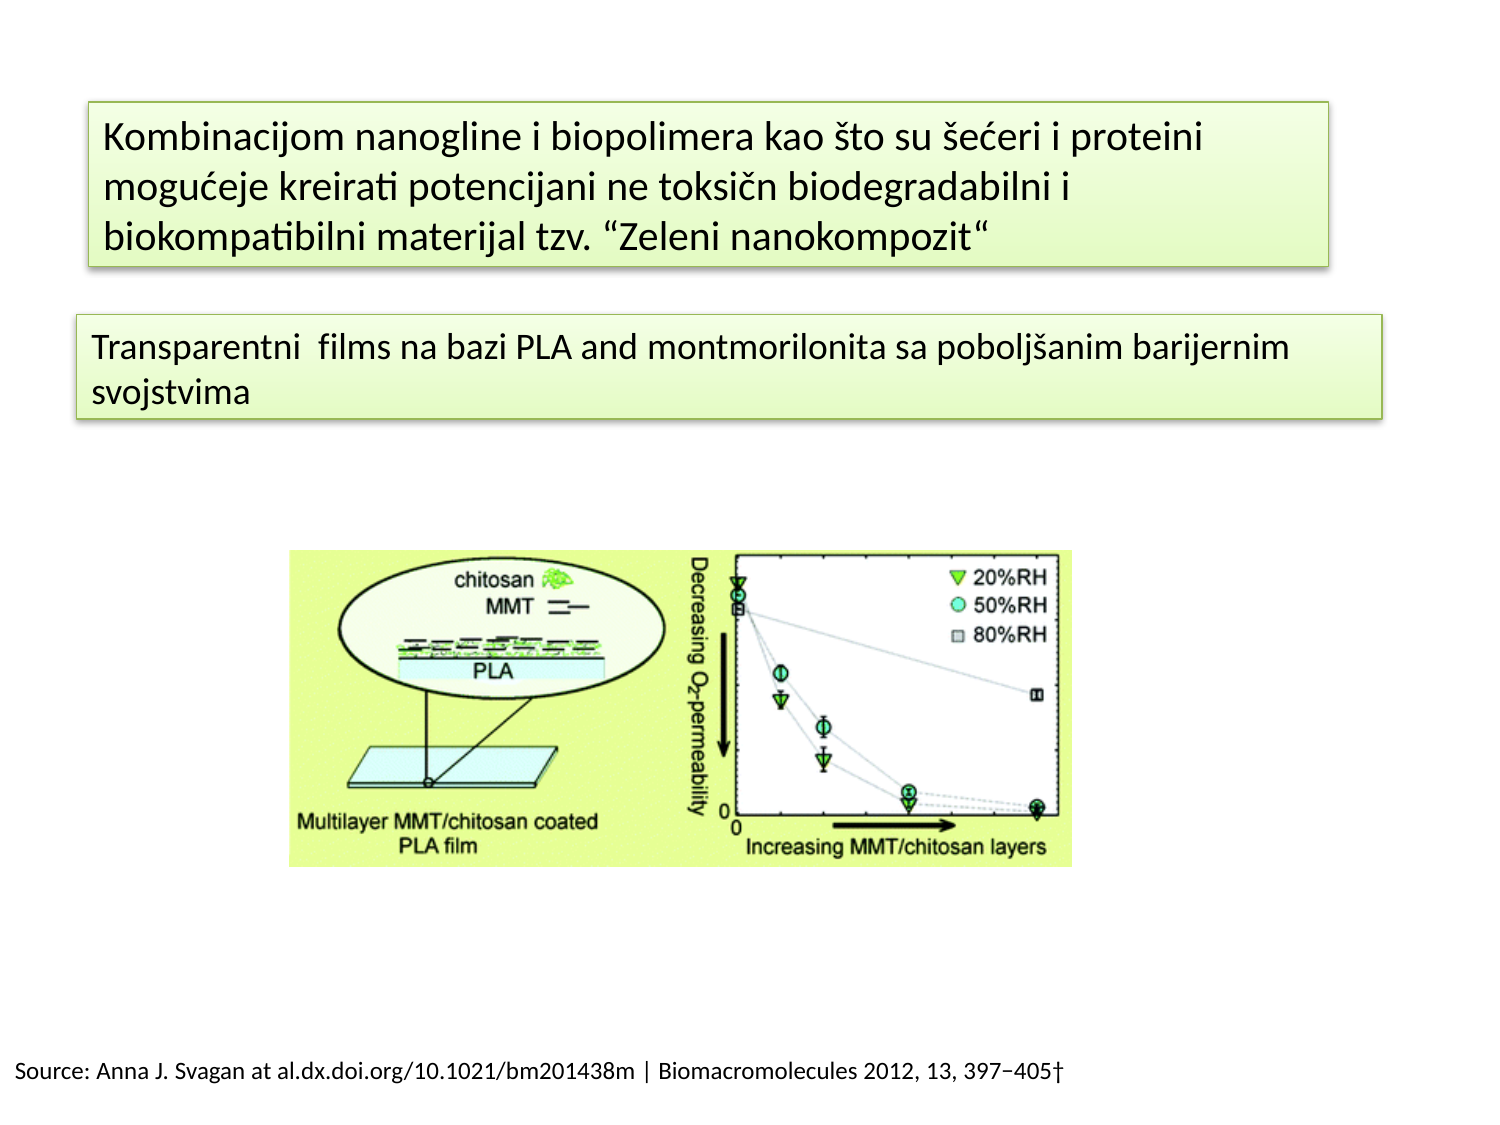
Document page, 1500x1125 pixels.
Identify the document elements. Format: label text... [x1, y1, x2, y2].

text_box Transparentni films na bazi PLA and montmorilonita sa poboljšanim barijernim svojstvima [76, 314, 1383, 420]
text_box Kombinacijom nanogline i biopolimera kao što su šećeri i proteini mogućeje kreirati potencijani ne toksičn biodegradabilni i biokompatibilni materijal tzv. “Zeleni nanokompozit“ [88, 101, 1329, 267]
text_box Source: Anna J. Svagan at al.dx.doi.org/10.1021/bm201438m | Biomacromolecules 2012, 13, 397−405† [0, 1046, 1376, 1092]
picture [288, 550, 1072, 867]
